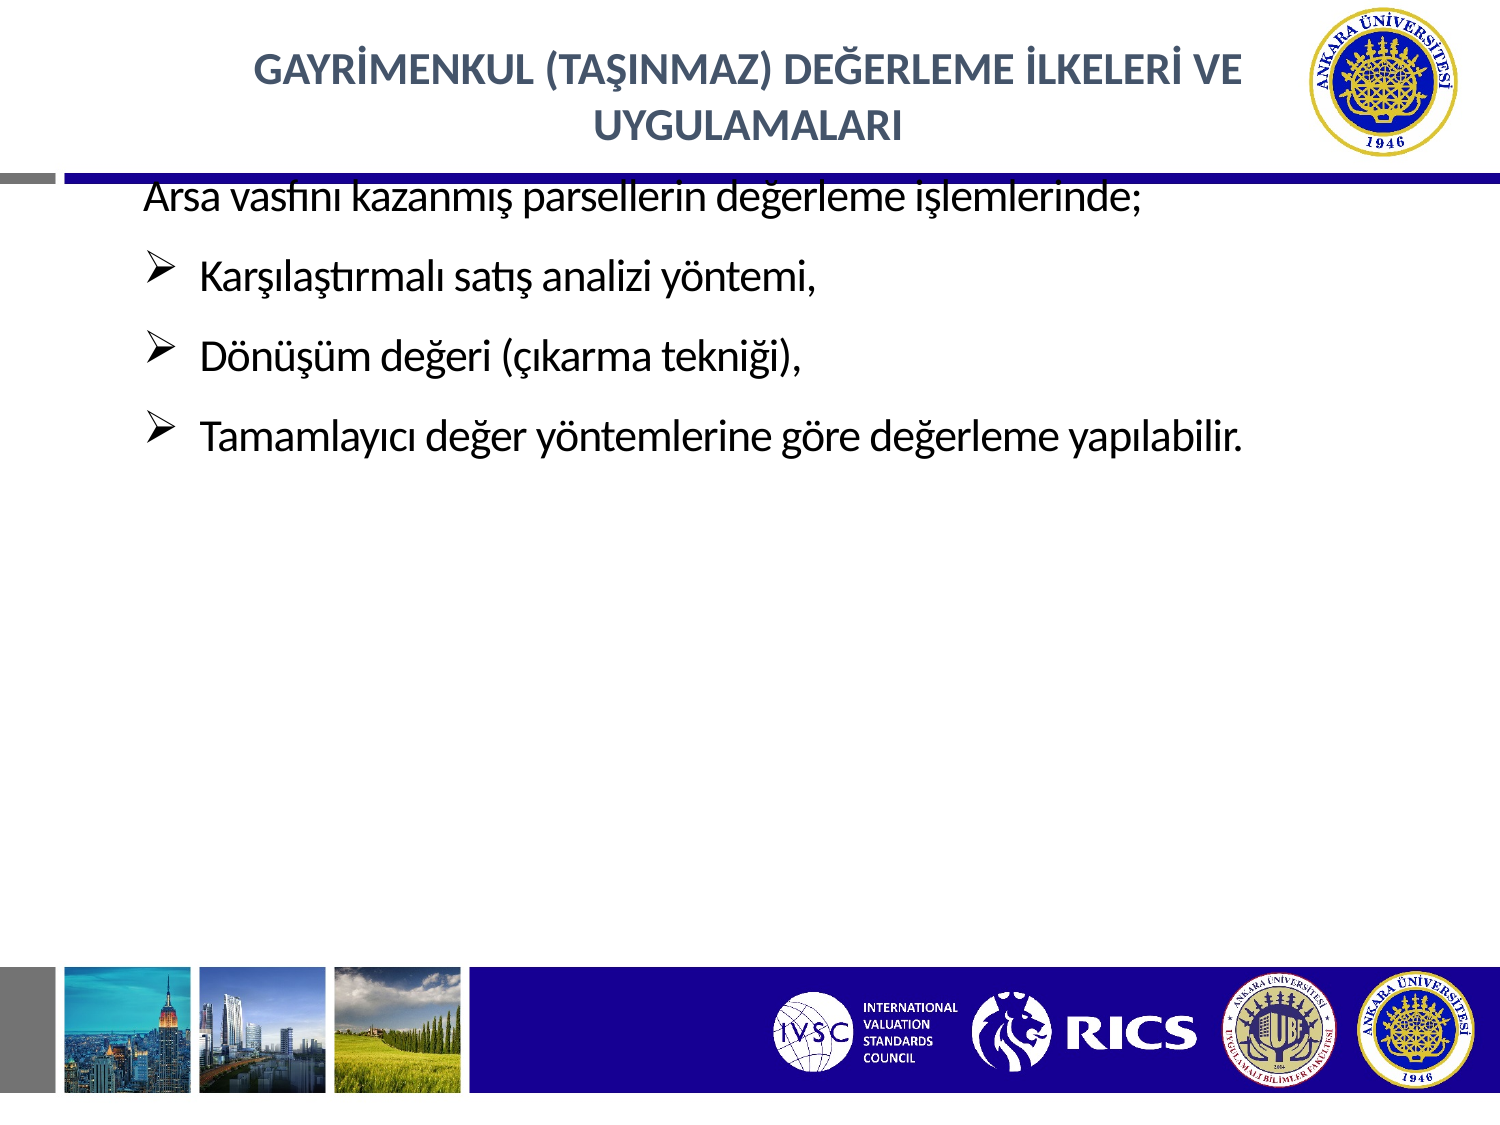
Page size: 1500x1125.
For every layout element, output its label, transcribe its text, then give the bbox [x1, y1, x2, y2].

picture [0, 0, 1500, 1125]
text_box GAYRİMENKUL (TAŞINMAZ) DEĞERLEME İLKELERİ VE UYGULAMALARI [226, 31, 1270, 157]
text_box Arsa vasfını kazanmış parsellerin değerleme işlemlerinde; Karşılaştırmalı satış analizi yöntemi, Dönüşüm değeri (çıkarma tekniği), Tamamlayıcı değer yöntemlerine göre değerleme yapılabilir. [128, 158, 1369, 548]
